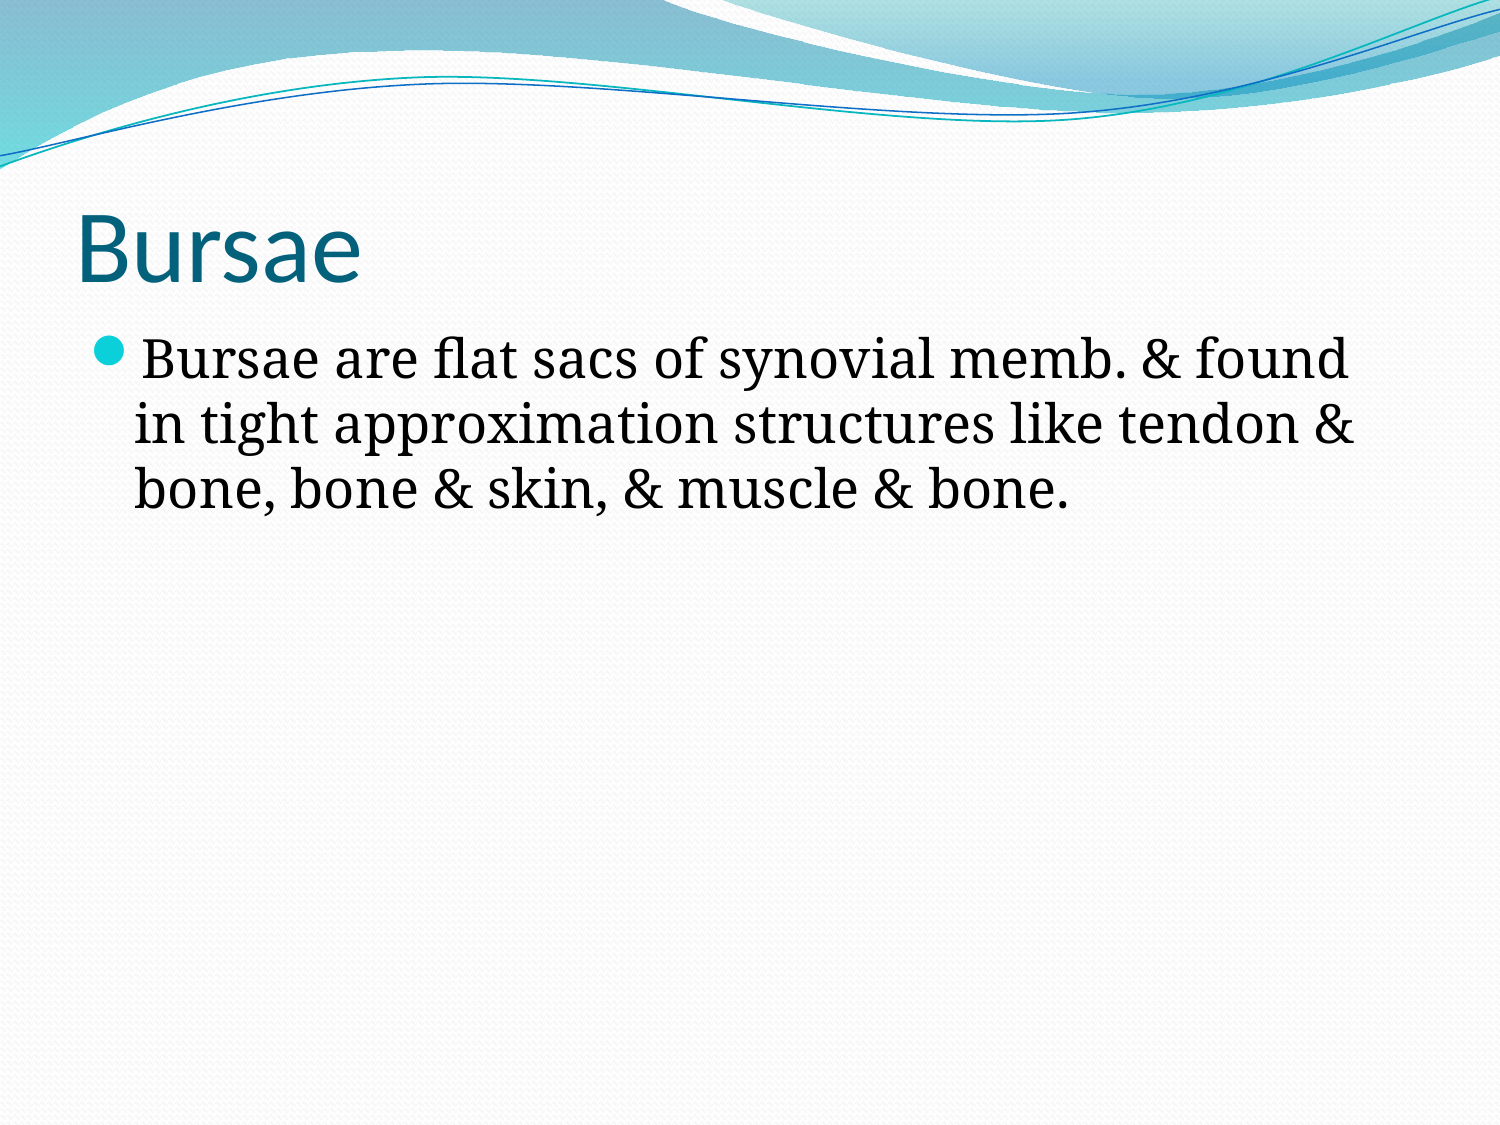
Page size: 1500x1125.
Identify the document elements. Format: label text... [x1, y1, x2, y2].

list Bursae are flat sacs of synovial memb. & found in tight approximation structures like tendon & bone, bone & skin, & muscle & bone. [75, 317, 1425, 1038]
title Bursae [75, 115, 1425, 303]
